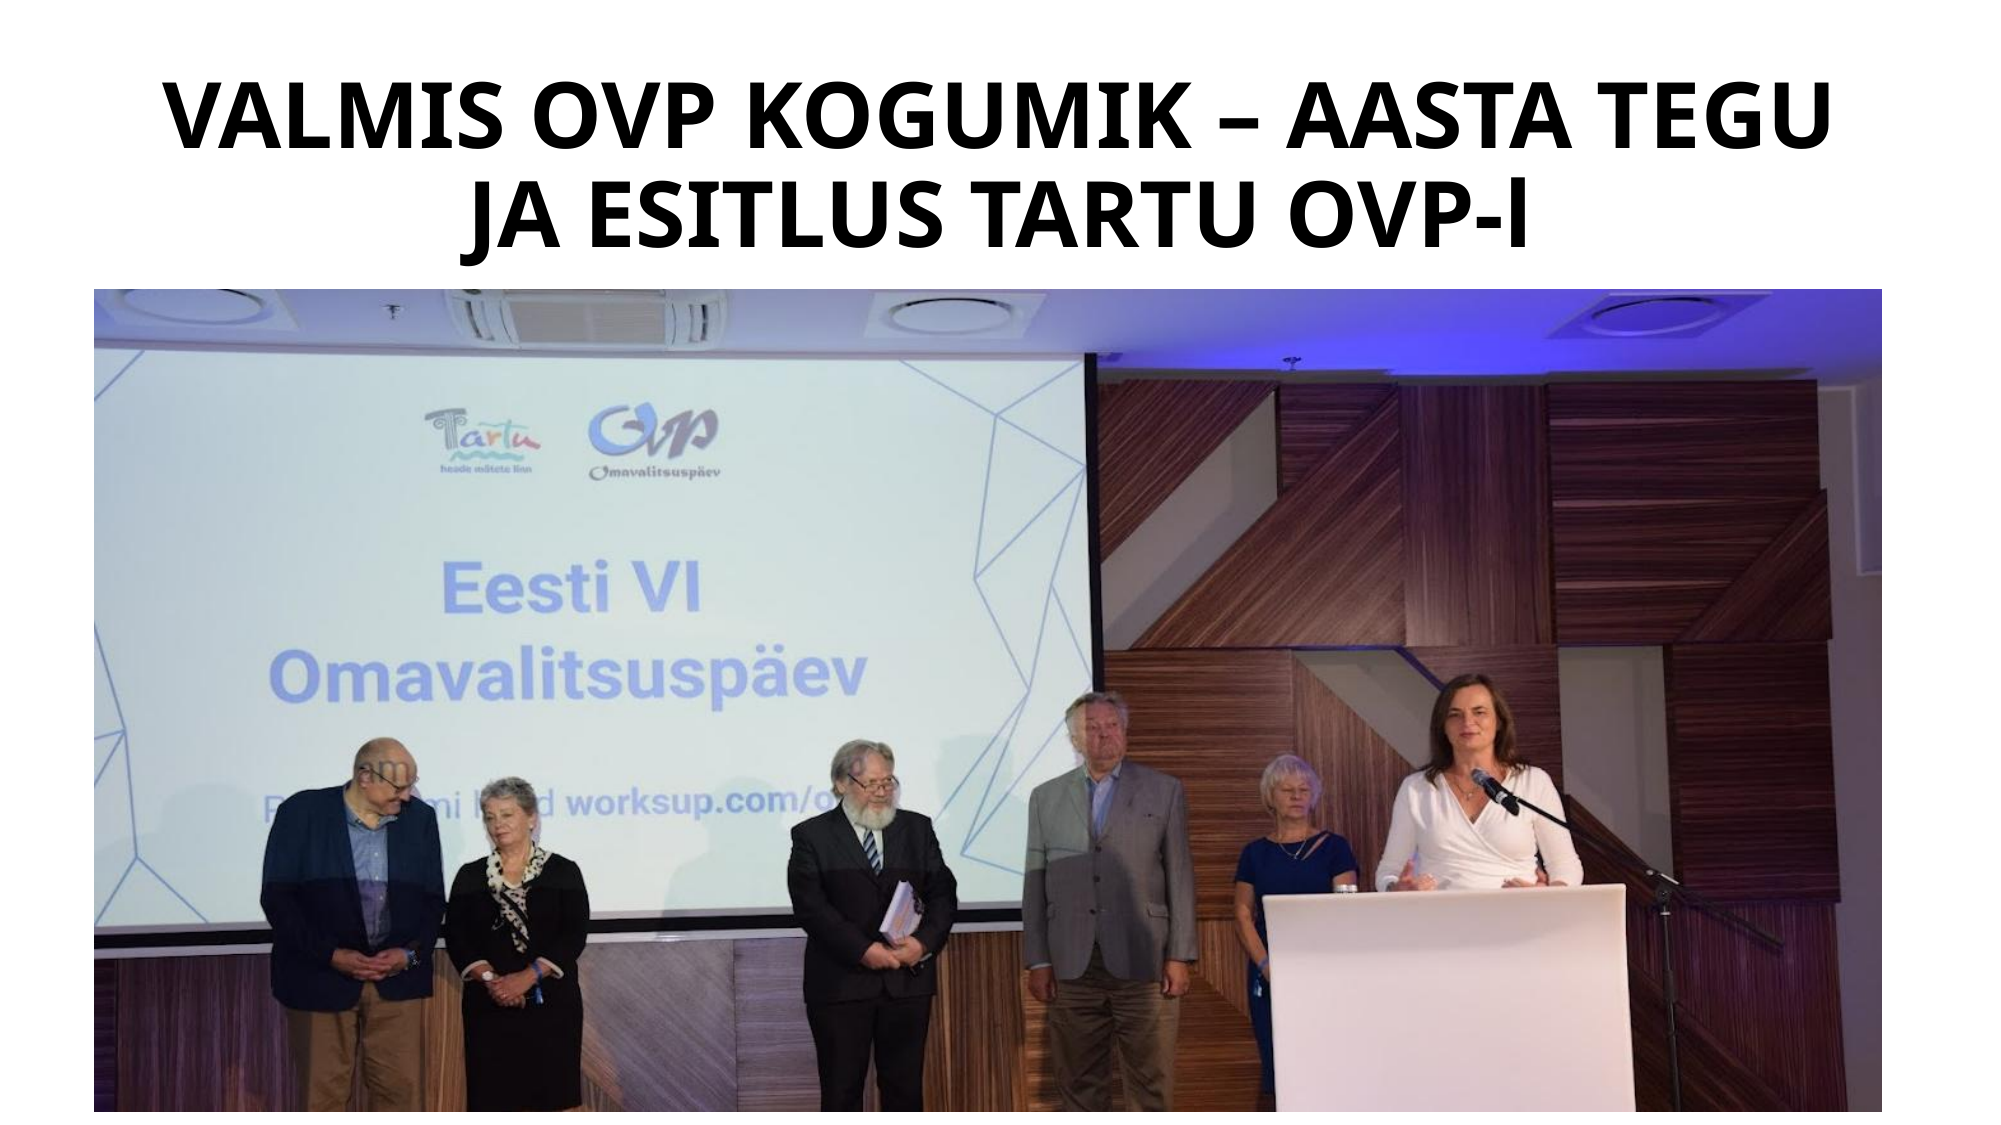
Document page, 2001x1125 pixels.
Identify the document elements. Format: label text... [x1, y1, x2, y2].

title VALMIS OVP KOGUMIK – AASTA TEGU JA ESITLUS TARTU OVP-l [137, 59, 1863, 278]
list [94, 289, 1882, 1112]
